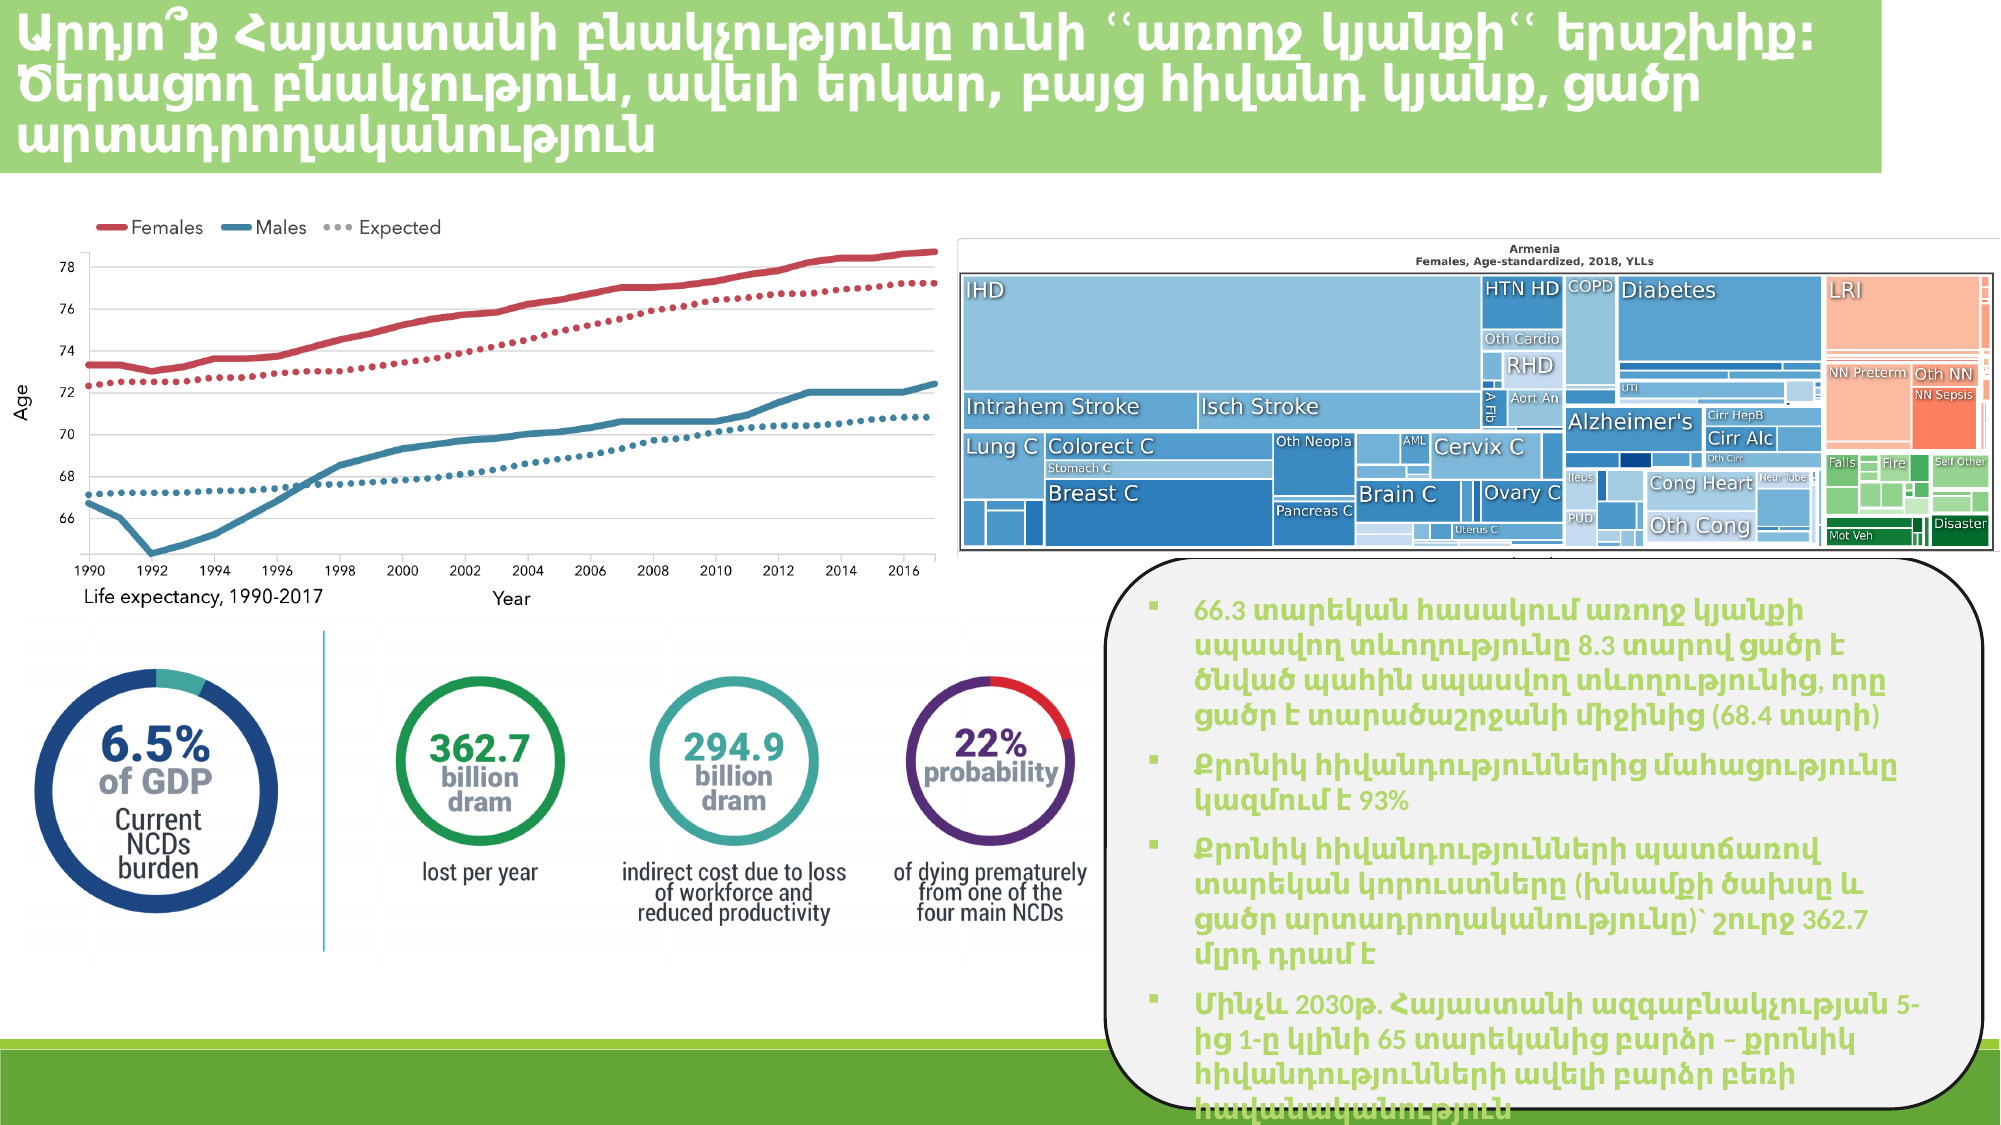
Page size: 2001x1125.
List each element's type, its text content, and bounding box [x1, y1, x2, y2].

title Արդյո՞ք Հայաստանի բնակչությունը ունի ՙՙառողջ կյանքիՙՙ երաշխիք: Ծերացող բնակչություն, ավելի երկար, բայց հիվանդ կյանք, ցածր արտադրողականություն [0, 0, 1882, 174]
text_box 66.3 տարեկան հասակում առողջ կյանքի սպասվող տևողությունը 8.3 տարով ցածր է ծնված պահին սպասվող տևողությունից, որը ցածր է տարածաշրջանի միջինից (68.4 տարի) Քրոնիկ հիվանդություններից մահացությունը կազմում է 93% Քրոնիկ հիվանդությունների պատճառով տարեկան կորուստները (խնամքի ծախսը և ցածր արտադրողականությունը)` շուրջ 362.7 մլրդ դրամ է Մինչև 2030թ. Հայաստանի ազգաբնակչության 5-ից 1-ը կլինի 65 տարեկանից բարձր – քրոնիկ հիվանդությունների ավելի բարձր բեռի հավանականություն [1105, 567, 1983, 1109]
picture [0, 198, 2000, 970]
